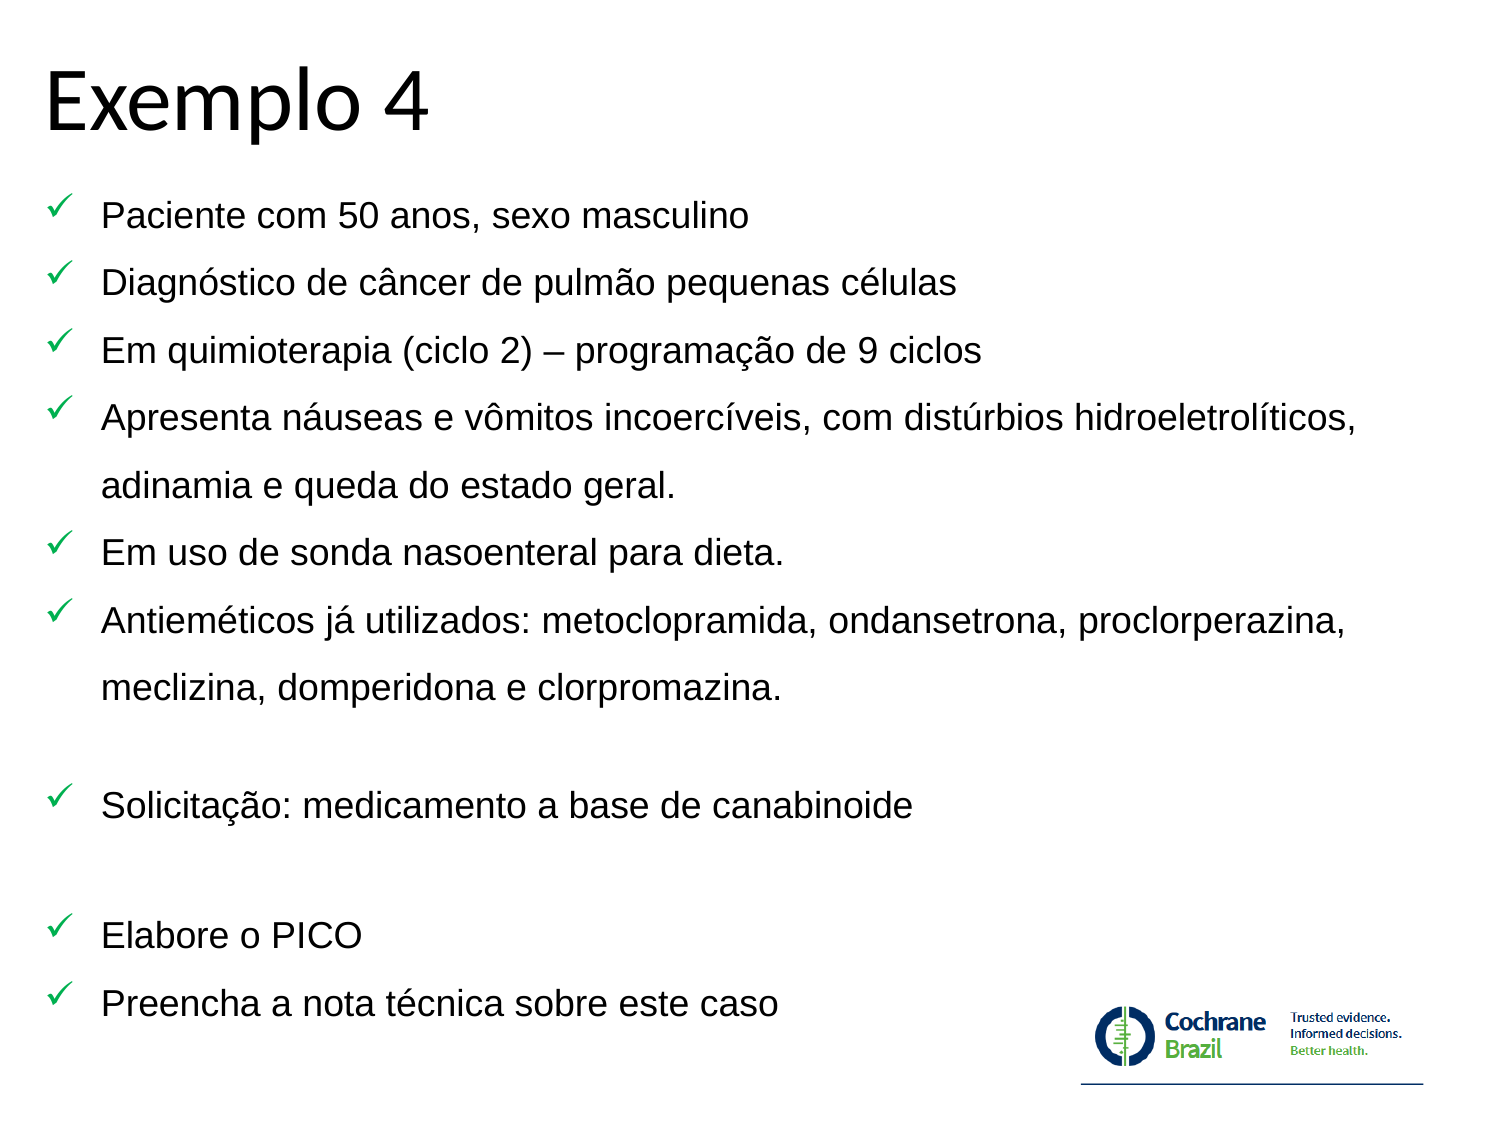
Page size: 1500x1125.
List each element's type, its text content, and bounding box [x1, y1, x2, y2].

text_box Solicitação: medicamento a base de canabinoide [29, 751, 1471, 881]
picture [1080, 987, 1424, 1085]
list Paciente com 50 anos, sexo masculino Diagnóstico de câncer de pulmão pequenas células Em quimioterapia (ciclo 2) – programação de 9 ciclos Apresenta náuseas e vômitos incoercíveis, com distúrbios hidroeletrolíticos, adinamia e queda do estado geral. Em uso de sonda nasoenteral para dieta. Antieméticos já utilizados: metoclopramida, ondansetrona, proclorperazina, meclizina, domperidona e clorpromazina. [29, 160, 1471, 669]
title Exemplo 4 [29, 0, 1380, 160]
text_box Elabore o PICO Preencha a nota técnica sobre este caso [29, 881, 1471, 1083]
